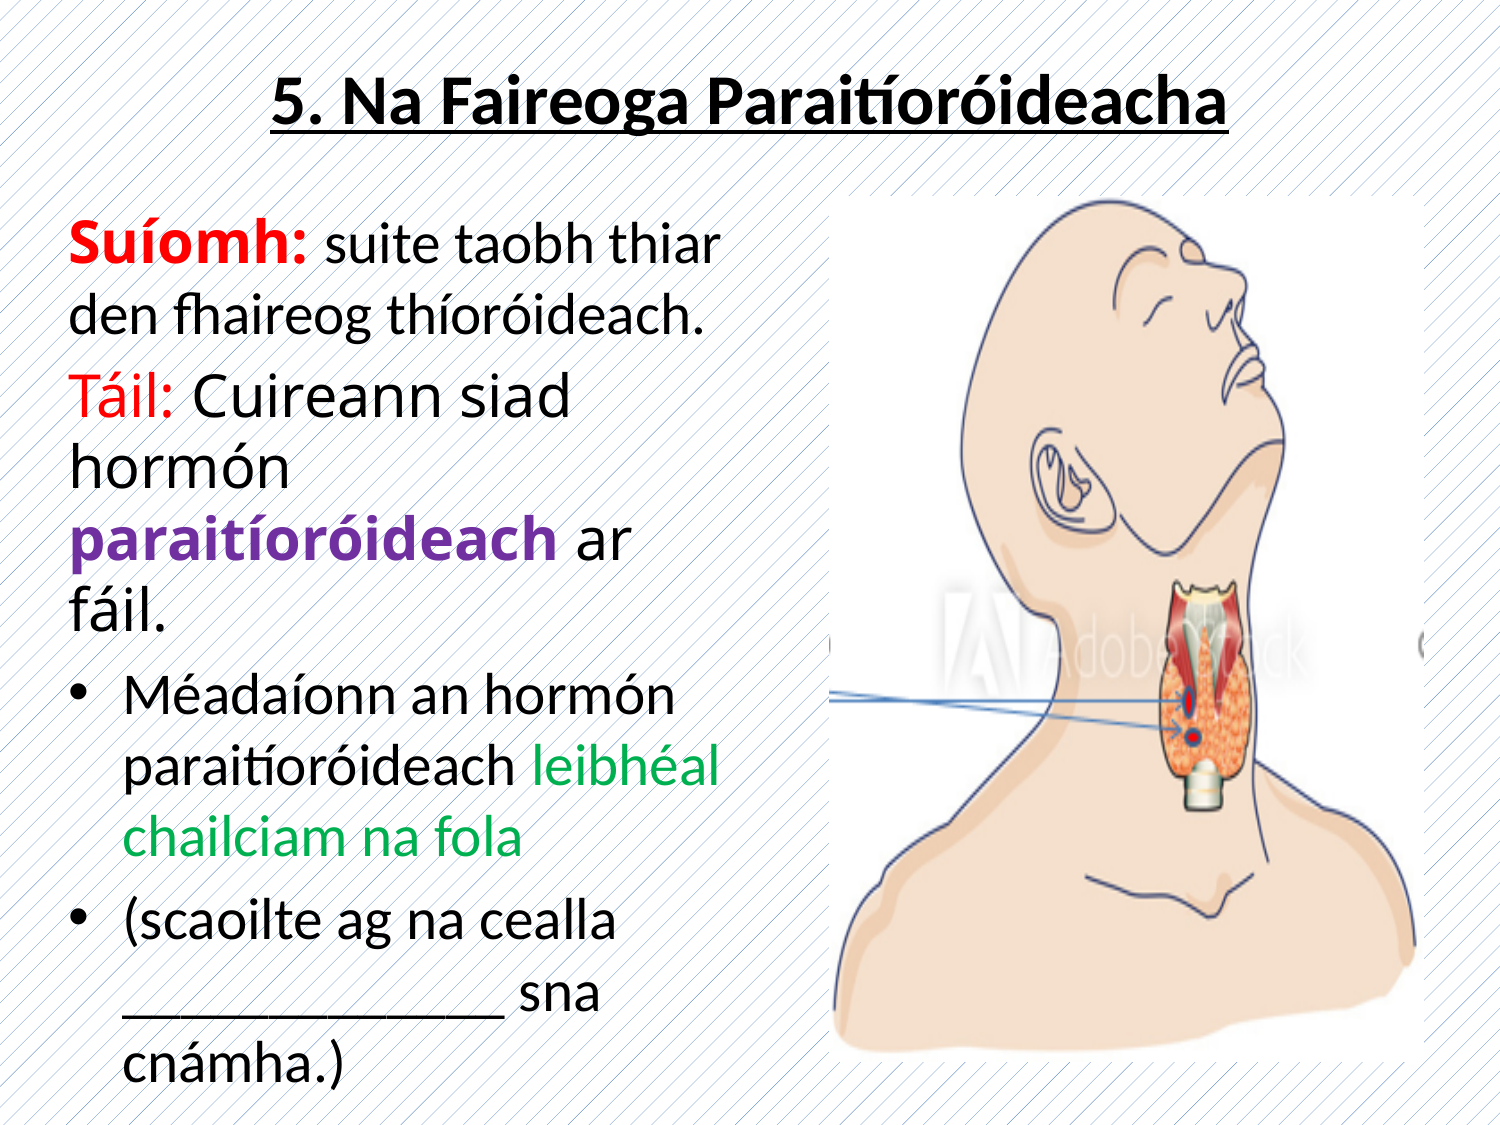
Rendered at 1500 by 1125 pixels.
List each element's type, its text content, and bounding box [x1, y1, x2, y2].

footer [512, 1042, 988, 1103]
picture [828, 195, 1425, 1063]
list Suíomh: suite taobh thiar den fhaireog thíoróideach. Táil: Cuireann siad hormón paraitíoróideach ar fáil. Méadaíonn an hormón paraitíoróideach leibhéal chailciam na fola (scaoilte ag na cealla _____________ sna cnámha.) [53, 196, 739, 1106]
title 5. Na Faireoga Paraitíoróideacha [75, 45, 1425, 233]
